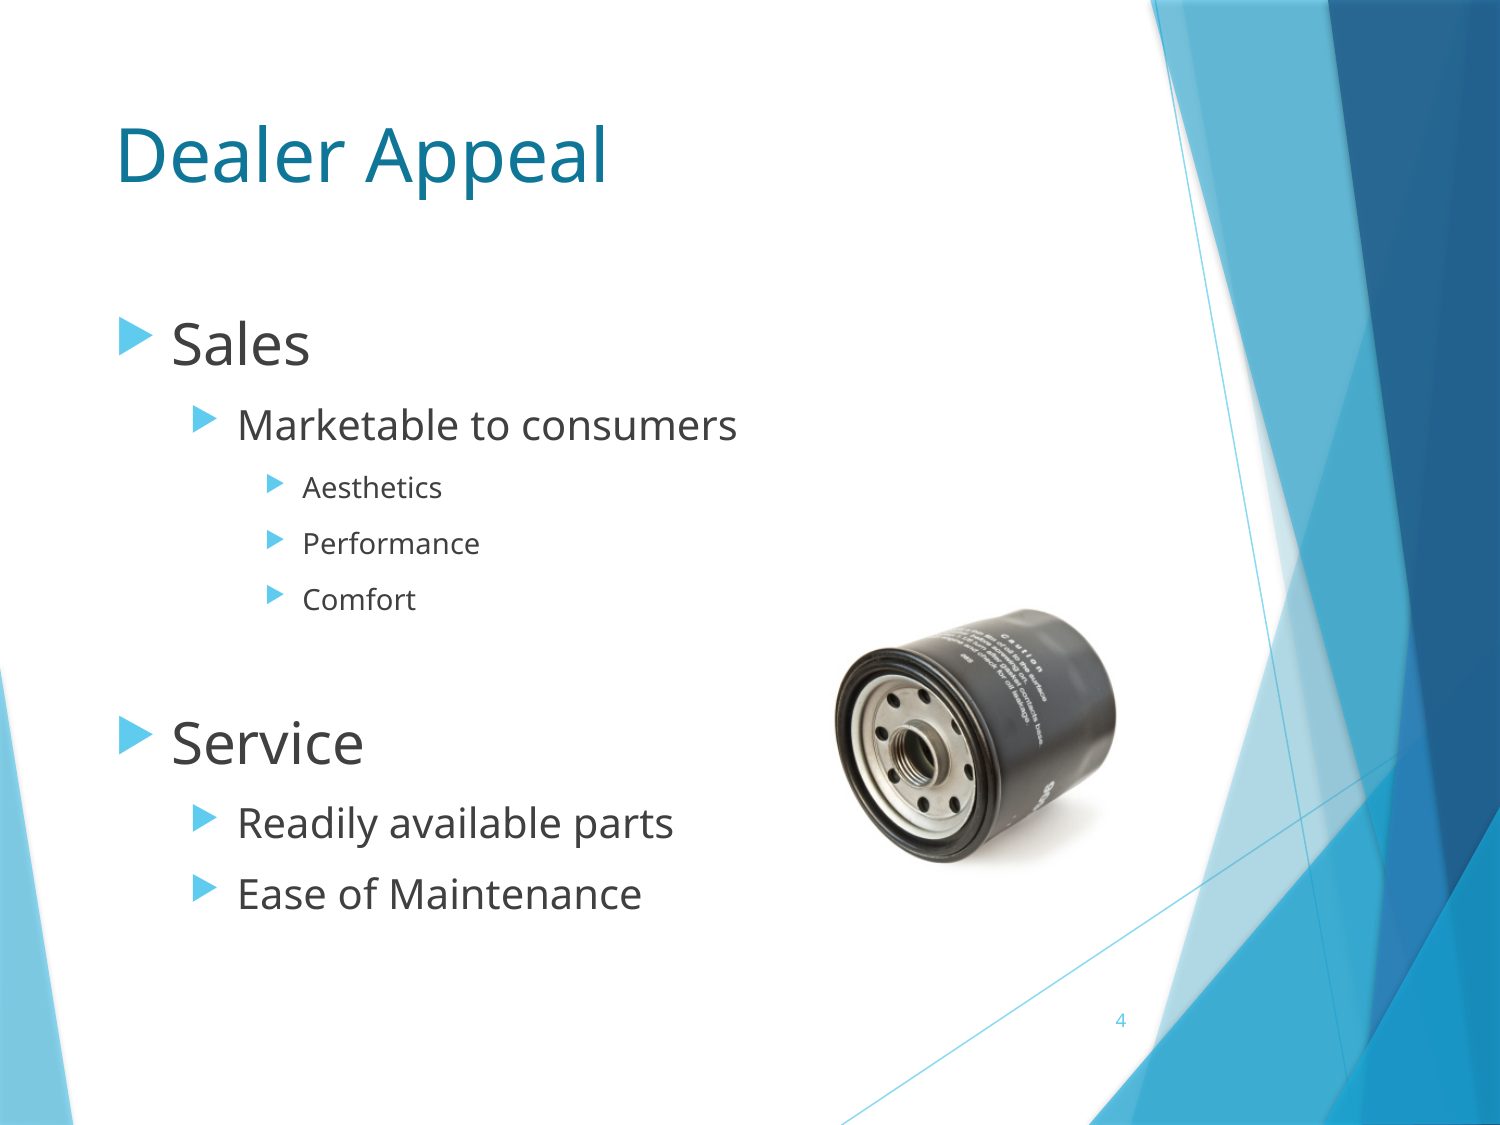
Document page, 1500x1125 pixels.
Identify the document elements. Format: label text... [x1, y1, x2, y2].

list Sales Marketable to consumers Aesthetics Performance Comfort Service Readily available parts Ease of Maintenance [99, 299, 1075, 937]
slide_number 4 [1057, 991, 1142, 1051]
title Dealer Appeal [99, 99, 1142, 317]
picture [811, 586, 1138, 913]
